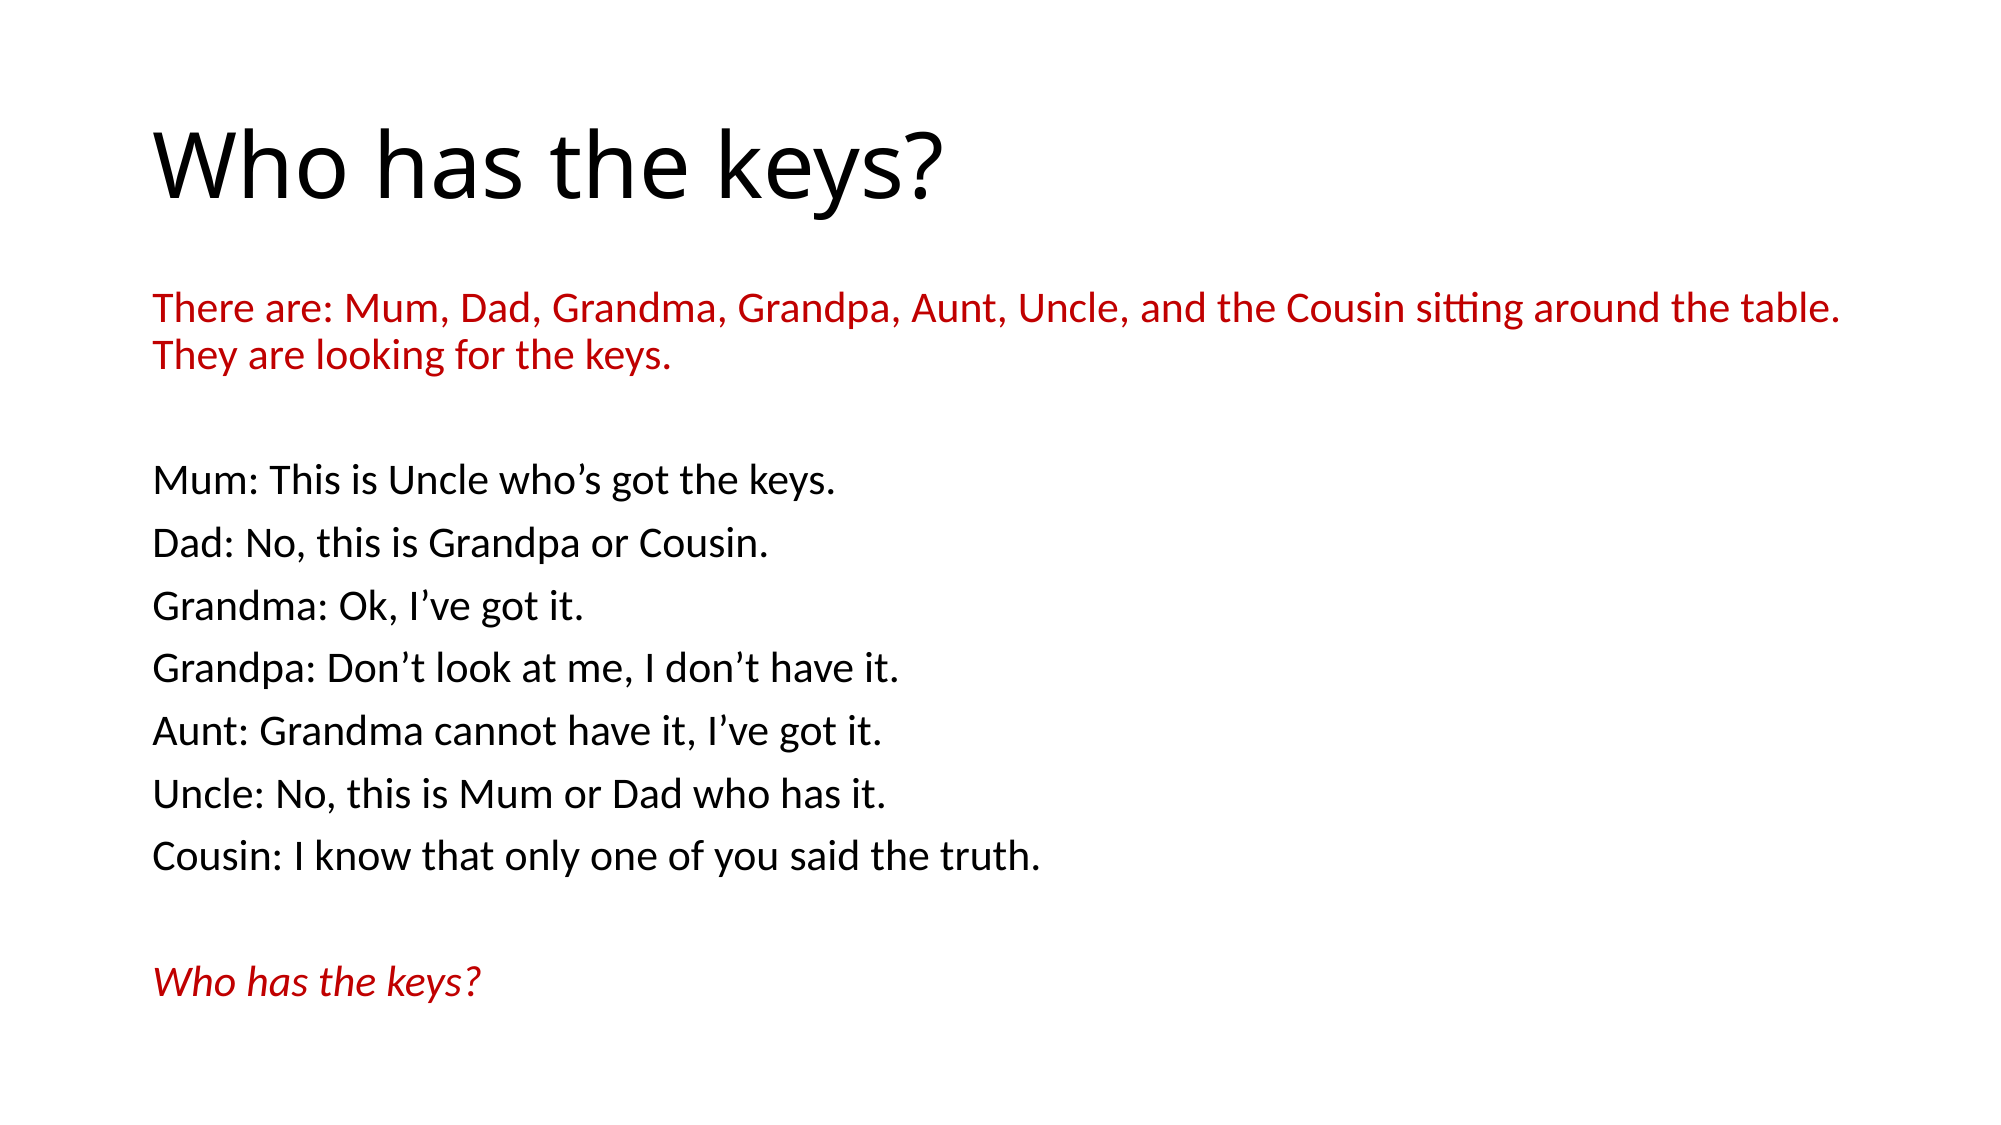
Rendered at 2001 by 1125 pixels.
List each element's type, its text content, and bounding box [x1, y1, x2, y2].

list There are: Mum, Dad, Grandma, Grandpa, Aunt, Uncle, and the Cousin sitting around the table. They are looking for the keys. Mum: This is Uncle who’s got the keys. Dad: No, this is Grandpa or Cousin. Grandma: Ok, I’ve got it. Grandpa: Don’t look at me, I don’t have it. Aunt: Grandma cannot have it, I’ve got it. Uncle: No, this is Mum or Dad who has it. Cousin: I know that only one of you said the truth. Who has the keys? [137, 277, 1863, 1018]
title Who has the keys? [137, 59, 1863, 277]
